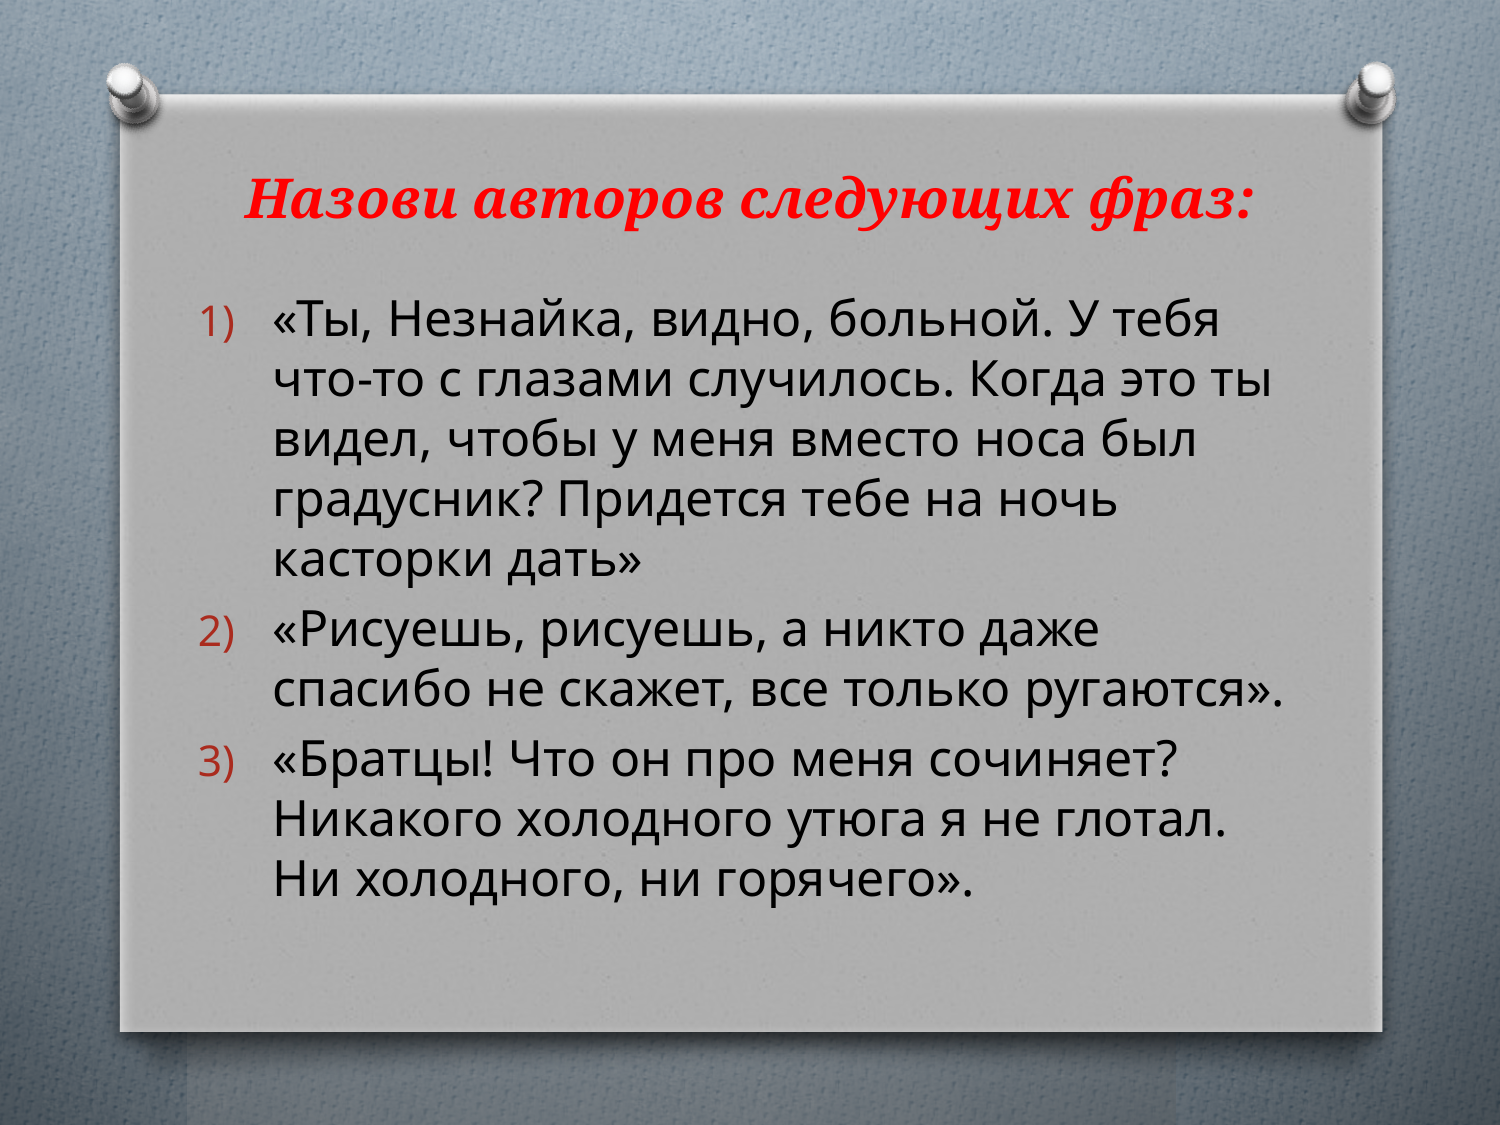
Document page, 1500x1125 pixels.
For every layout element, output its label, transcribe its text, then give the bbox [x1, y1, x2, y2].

picture [1317, 35, 1439, 156]
title Назови авторов следующих фраз: [179, 134, 1323, 332]
list «Ты, Незнайка, видно, больной. У тебя что-то с глазами случилось. Когда это ты видел, чтобы у меня вместо носа был градусник? Придется тебе на ночь касторки дать» «Рисуешь, рисуешь, а никто даже спасибо не скажет, все только ругаются». «Братцы! Что он про меня сочиняет? Никакого холодного утюга я не глотал. Ни холодного, ни горячего». [183, 278, 1306, 939]
picture [75, 29, 198, 153]
